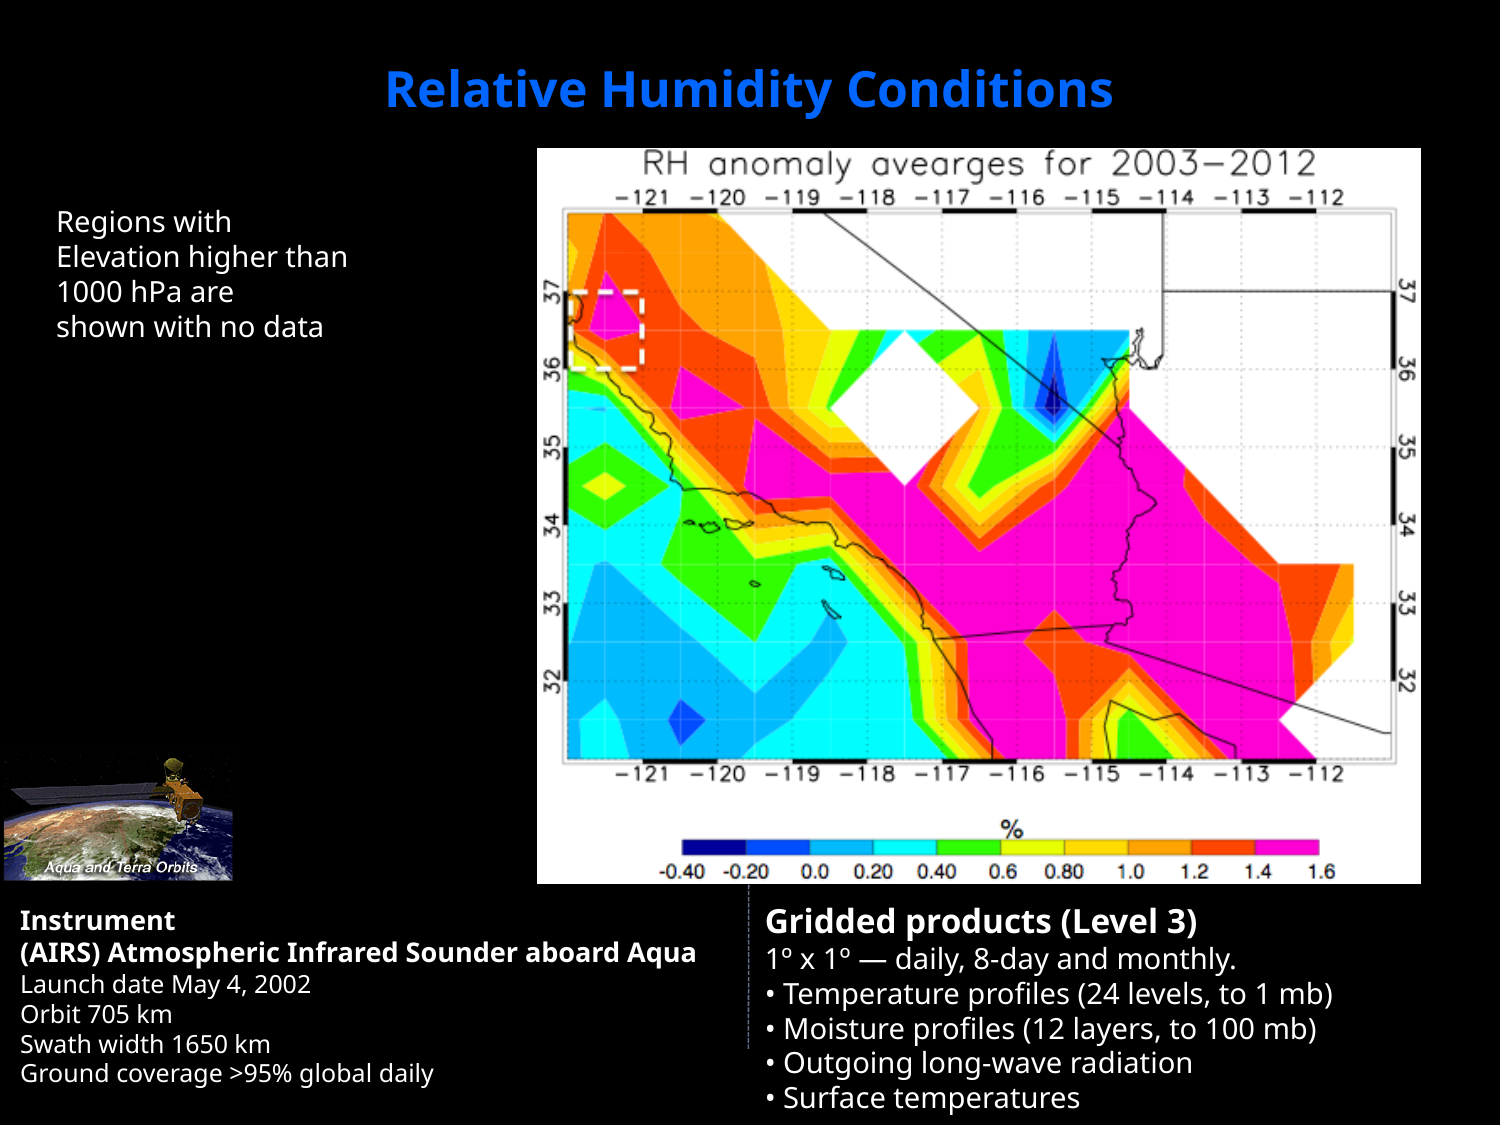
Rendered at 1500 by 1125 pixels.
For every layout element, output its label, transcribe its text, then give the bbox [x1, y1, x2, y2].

text_box Gridded products (Level 3) 1º x 1º — daily, 8-day and monthly. • Temperature profiles (24 levels, to 1 mb) • Moisture profiles (12 layers, to 100 mb) • Outgoing long-wave radiation • Surface temperatures [749, 892, 1500, 1123]
text_box Regions with Elevation higher than 1000 hPa are shown with no data [41, 196, 384, 351]
picture [3, 751, 233, 881]
picture [537, 148, 1421, 885]
text_box Instrument (AIRS) Atmospheric Infrared Sounder aboard Aqua Launch date May 4, 2002 Orbit 705 km Swath width 1650 km Ground coverage >95% global daily [5, 895, 749, 1096]
title Relative Humidity Conditions [49, 0, 1450, 126]
